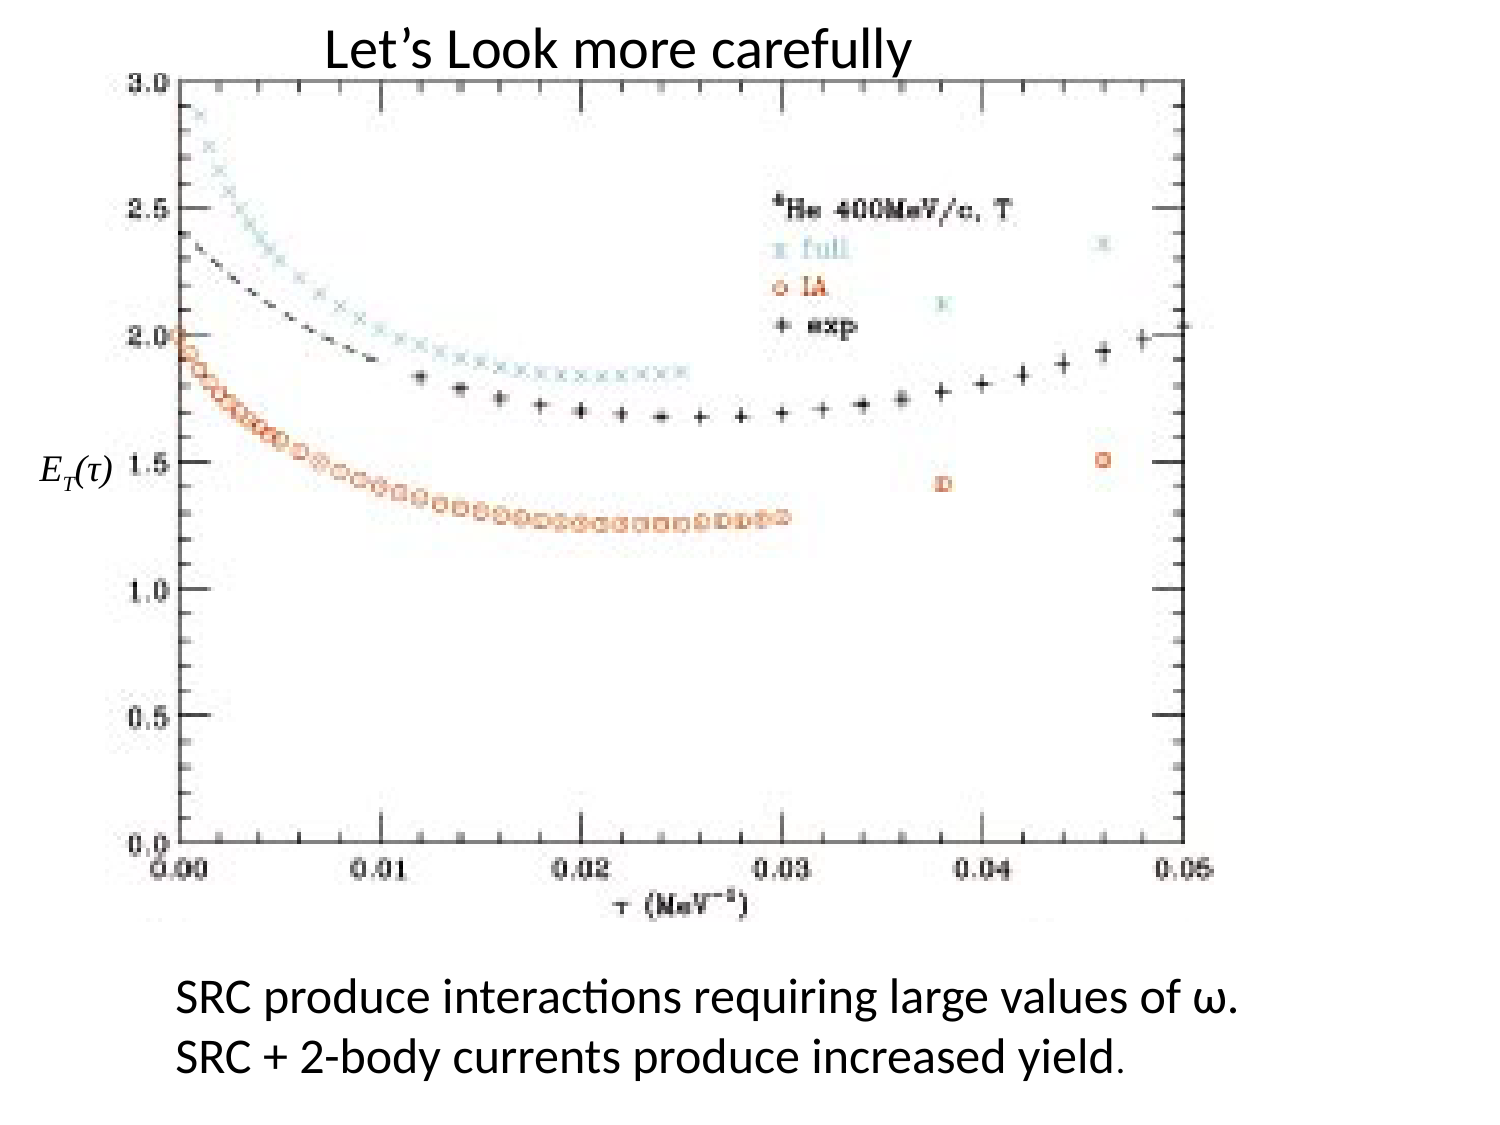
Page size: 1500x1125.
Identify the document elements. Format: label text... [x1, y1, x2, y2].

text_box ET(τ) [24, 437, 96, 503]
picture [101, 73, 1215, 923]
text_box Let’s Look more carefully [310, 2, 1024, 71]
text_box SRC produce interactions requiring large values of ω. SRC + 2-body currents produce increased yield. [160, 955, 1287, 1091]
